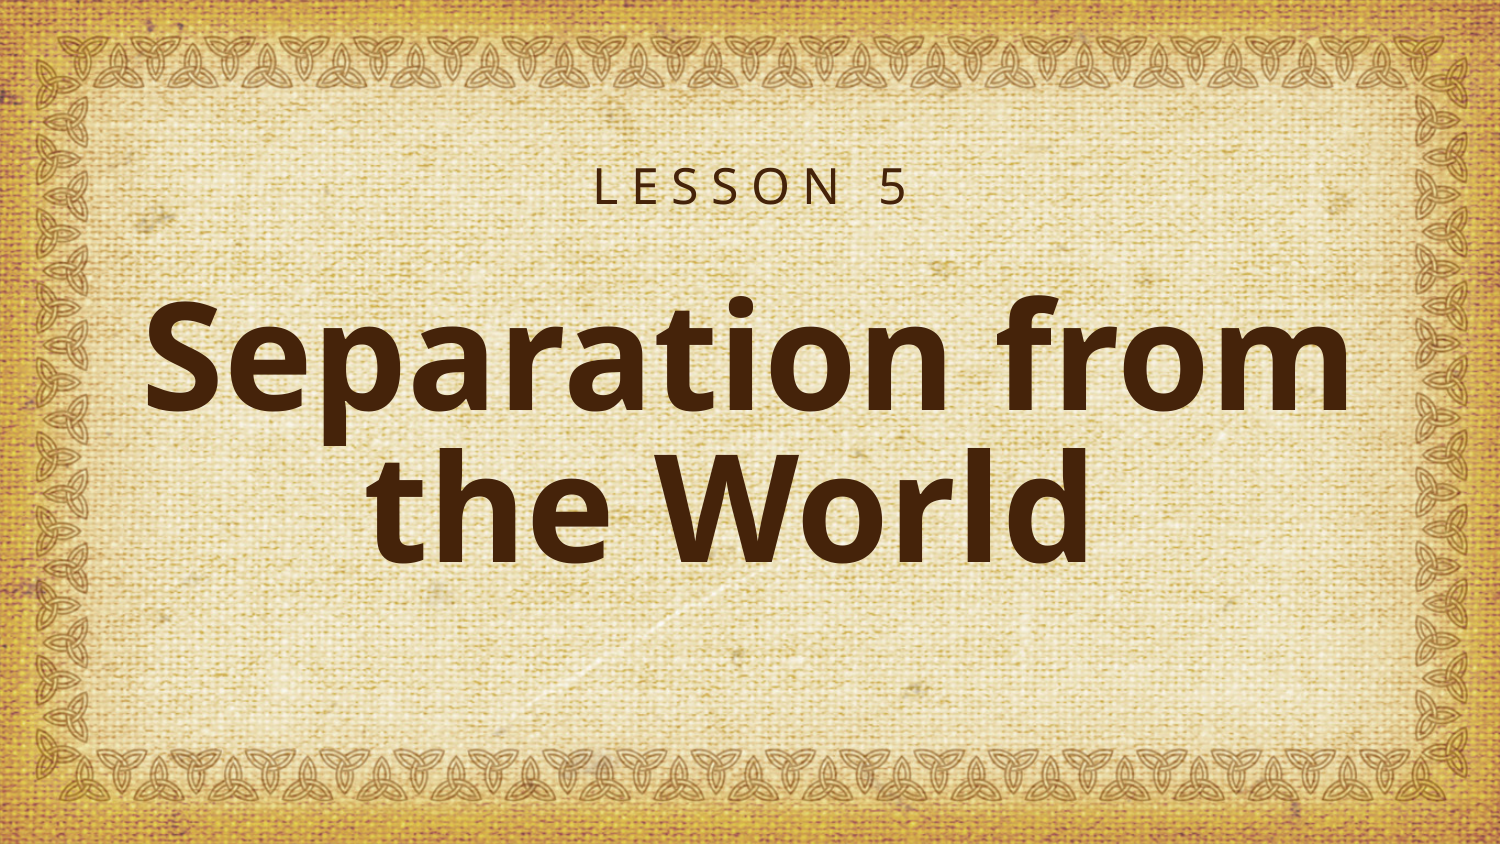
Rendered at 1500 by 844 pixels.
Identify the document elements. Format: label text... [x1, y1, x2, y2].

title Separation from the World [112, 234, 1388, 647]
picture [0, 0, 1500, 844]
subtitle LESSON 5 [225, 143, 1275, 222]
